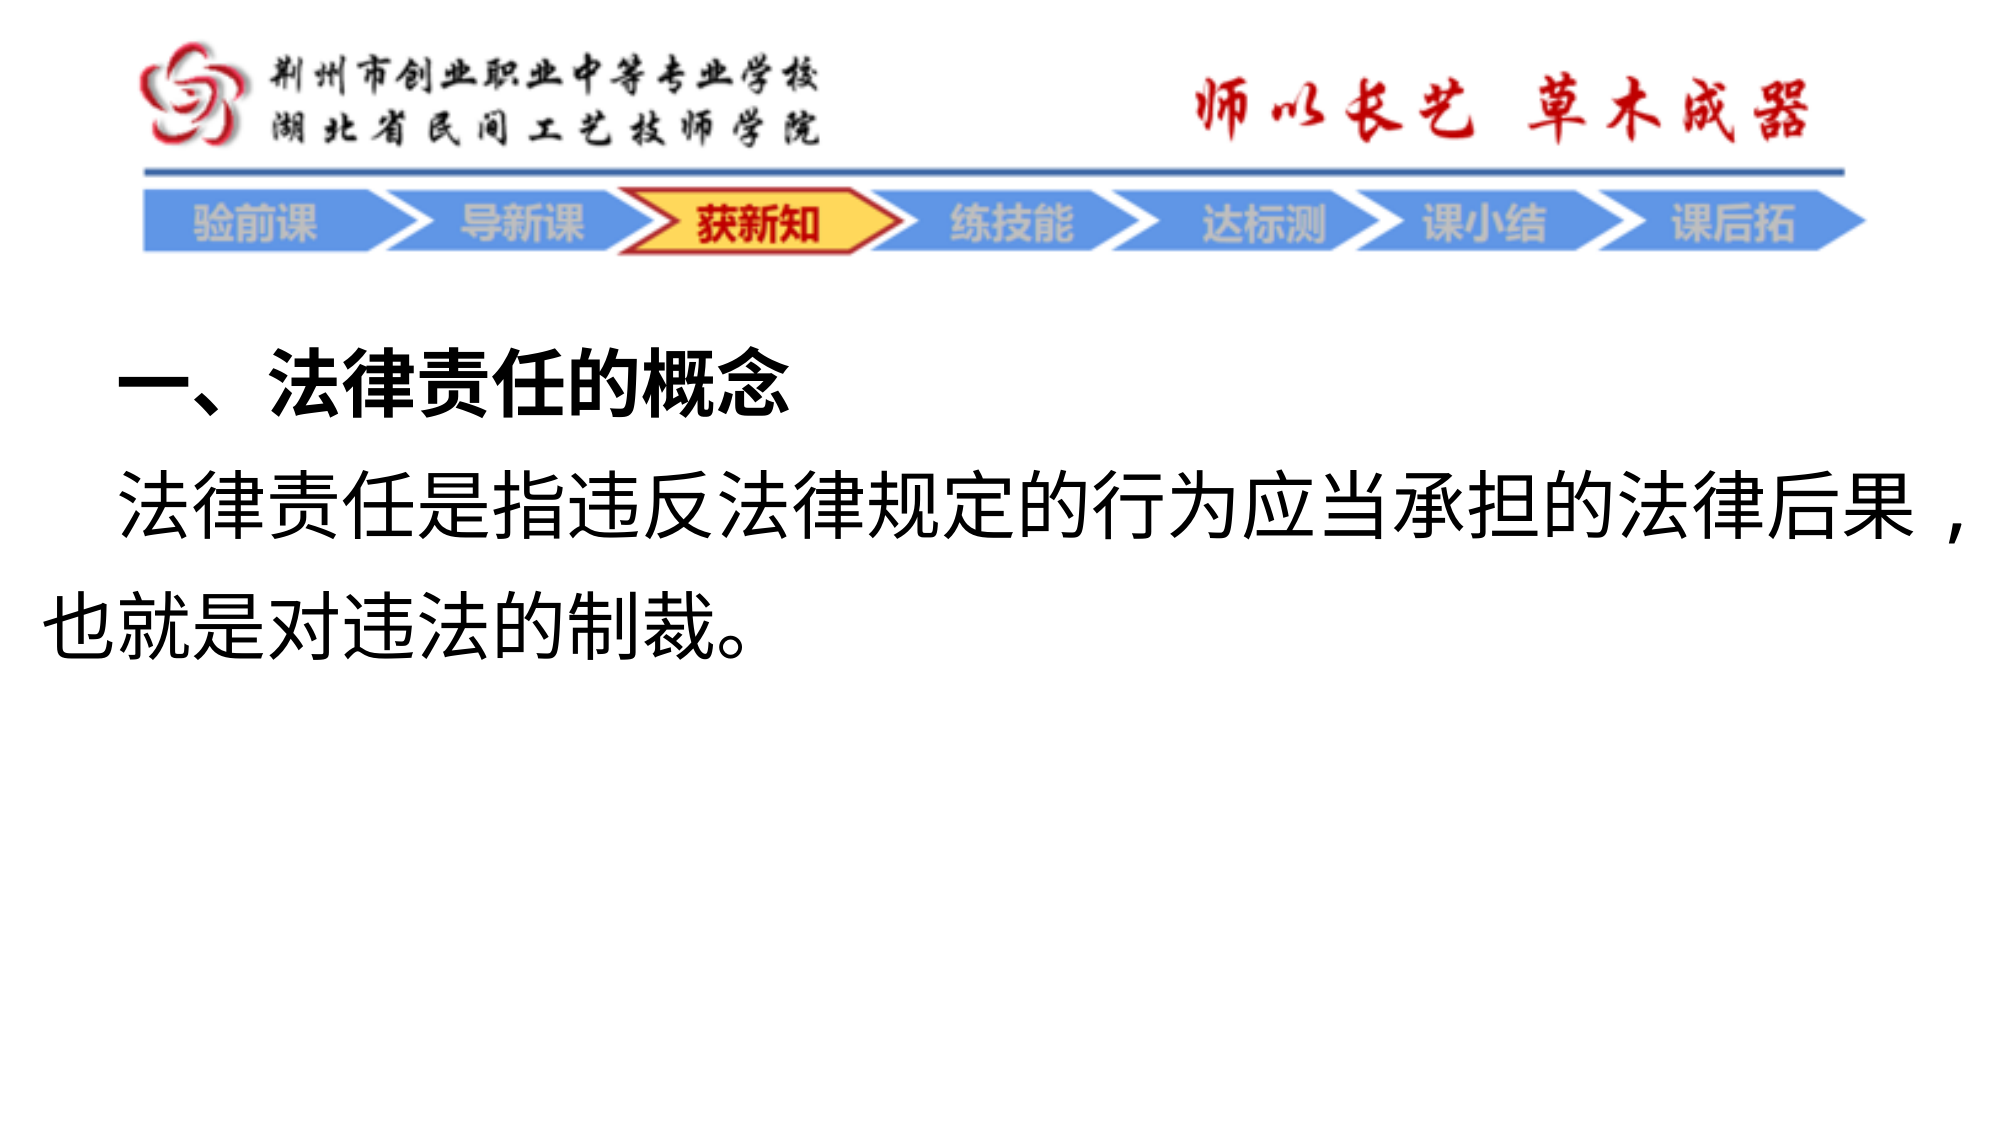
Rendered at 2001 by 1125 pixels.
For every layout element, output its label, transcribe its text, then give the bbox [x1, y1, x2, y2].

text_box 一、法律责任的概念 法律责任是指违反法律规定的行为应当承担的法律后果,也就是对违法的制裁。 [26, 299, 1967, 461]
picture [13, 13, 1981, 299]
